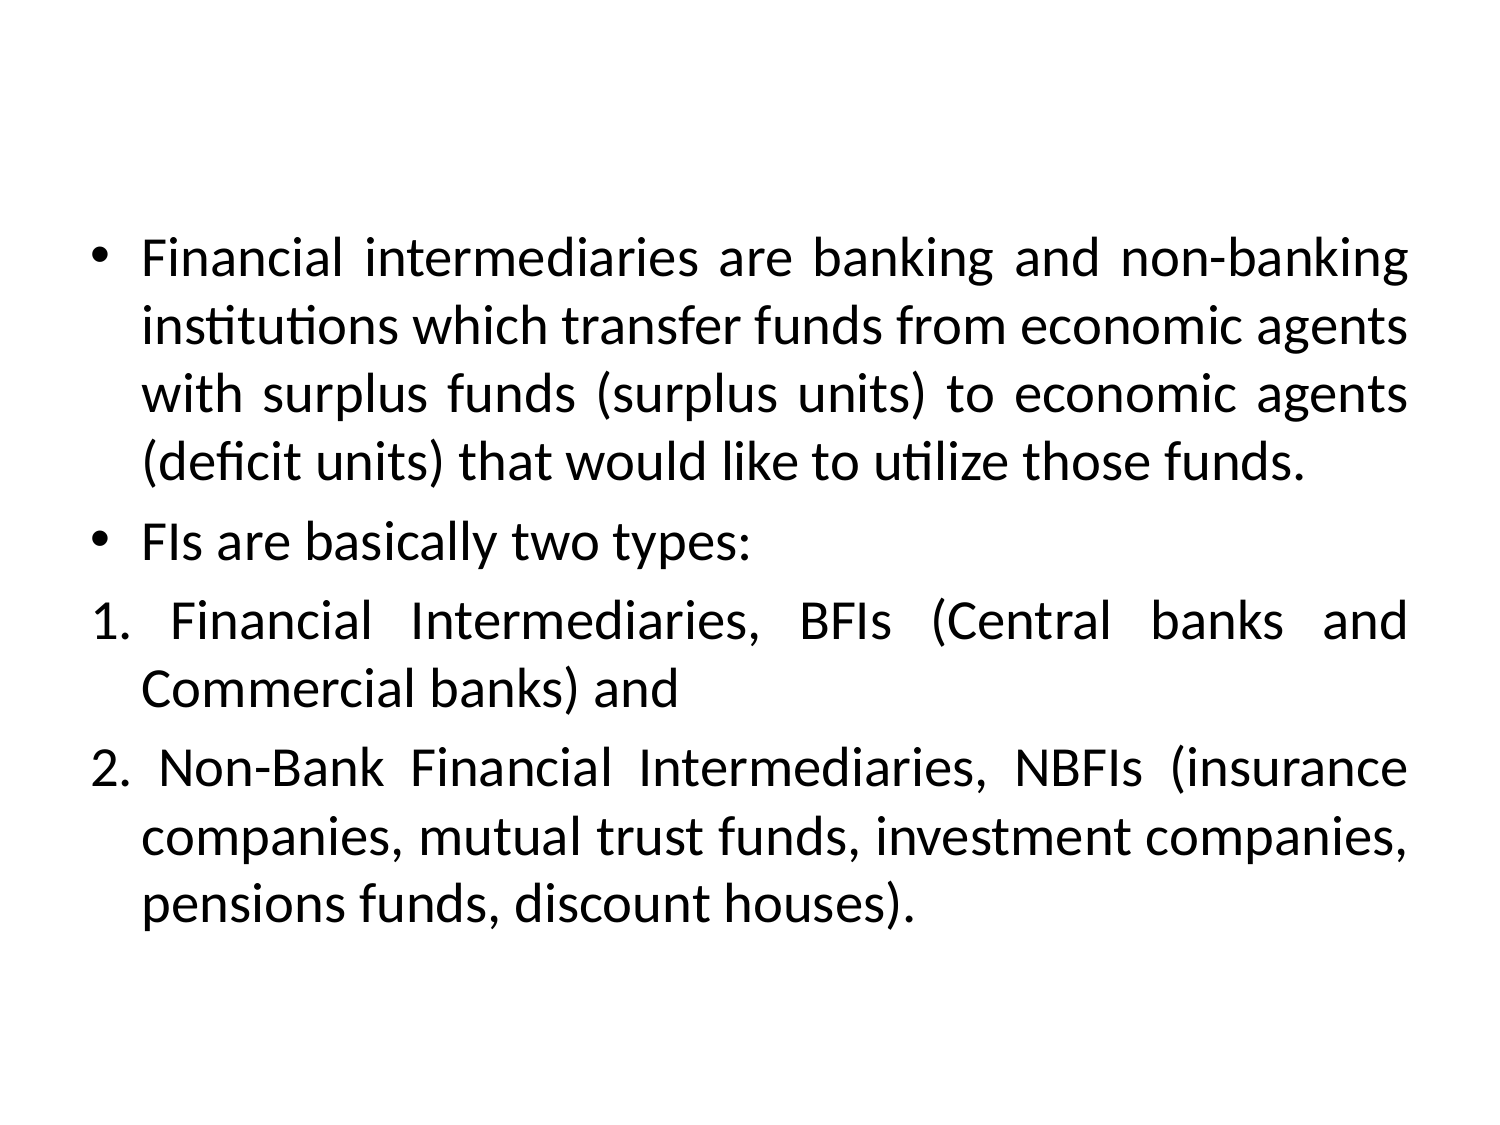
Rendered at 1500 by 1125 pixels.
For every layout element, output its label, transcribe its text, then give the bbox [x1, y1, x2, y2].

list Financial intermediaries are banking and non-banking institutions which transfer funds from economic agents with surplus funds (surplus units) to economic agents (deficit units) that would like to utilize those funds. FIs are basically two types: 1. Financial Intermediaries, BFIs (Central banks and Commercial banks) and 2. Non-Bank Financial Intermediaries, NBFIs (insurance companies, mutual trust funds, investment companies, pensions funds, discount houses). [75, 212, 1425, 1005]
